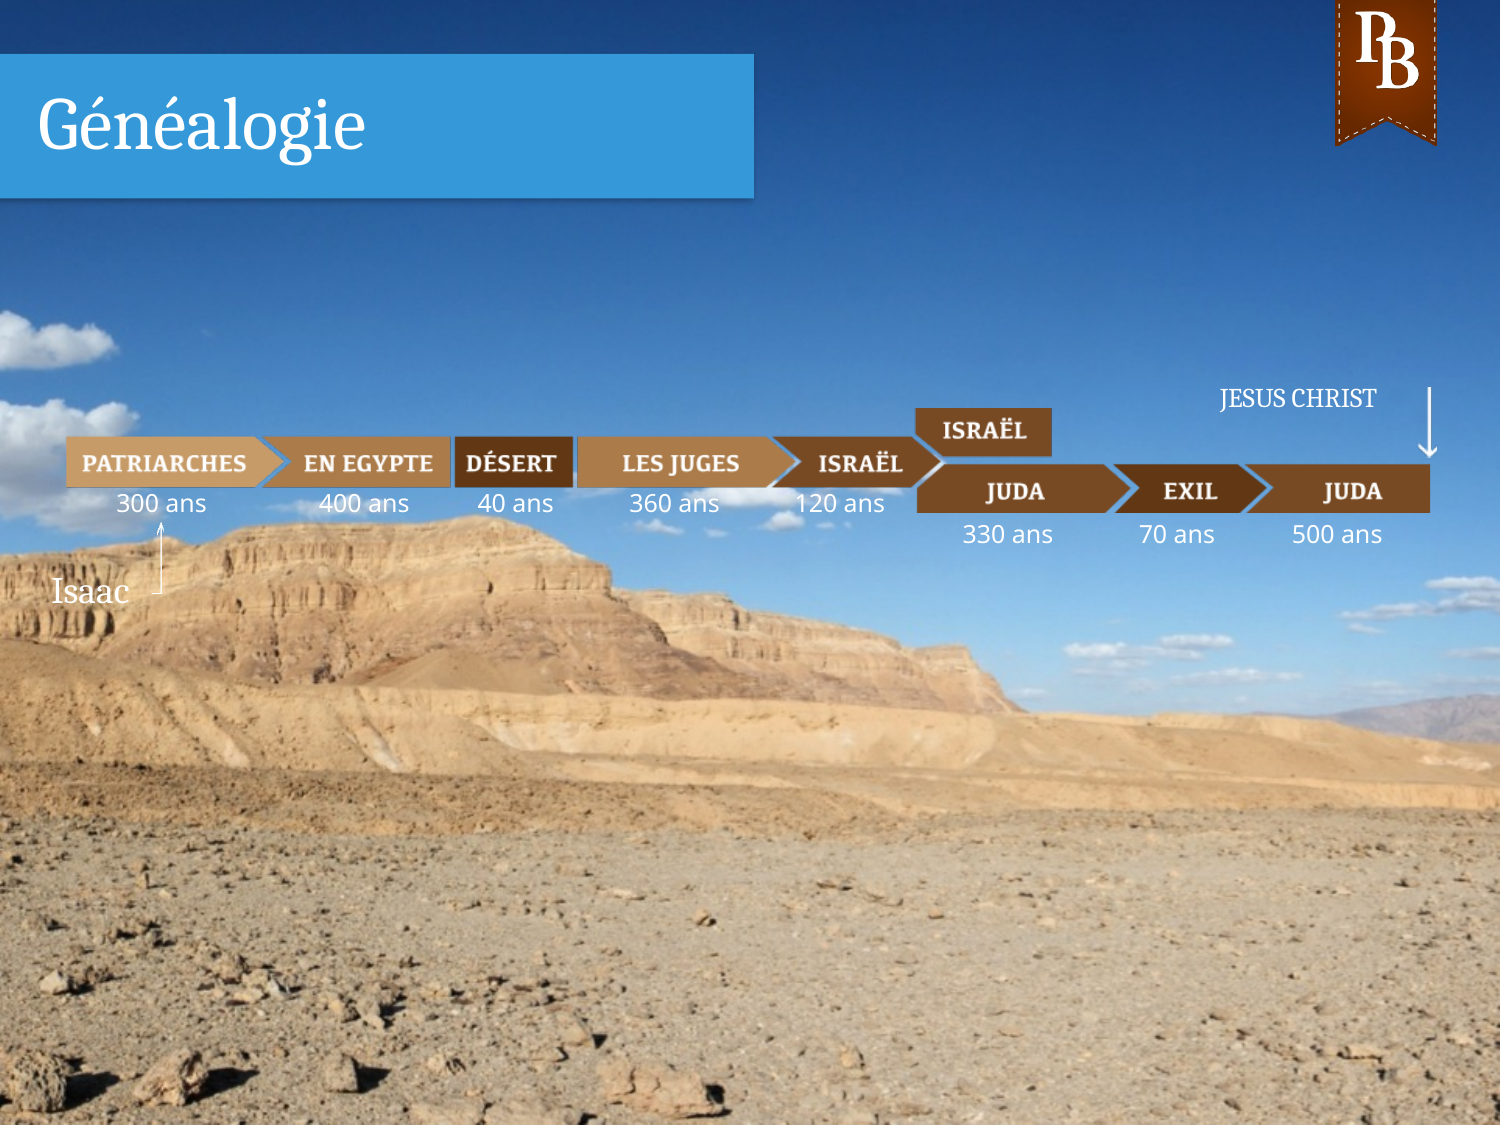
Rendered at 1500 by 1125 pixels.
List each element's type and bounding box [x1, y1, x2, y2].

text_box [1204, 372, 1438, 459]
text_box [35, 522, 164, 620]
picture [0, 0, 1500, 1125]
